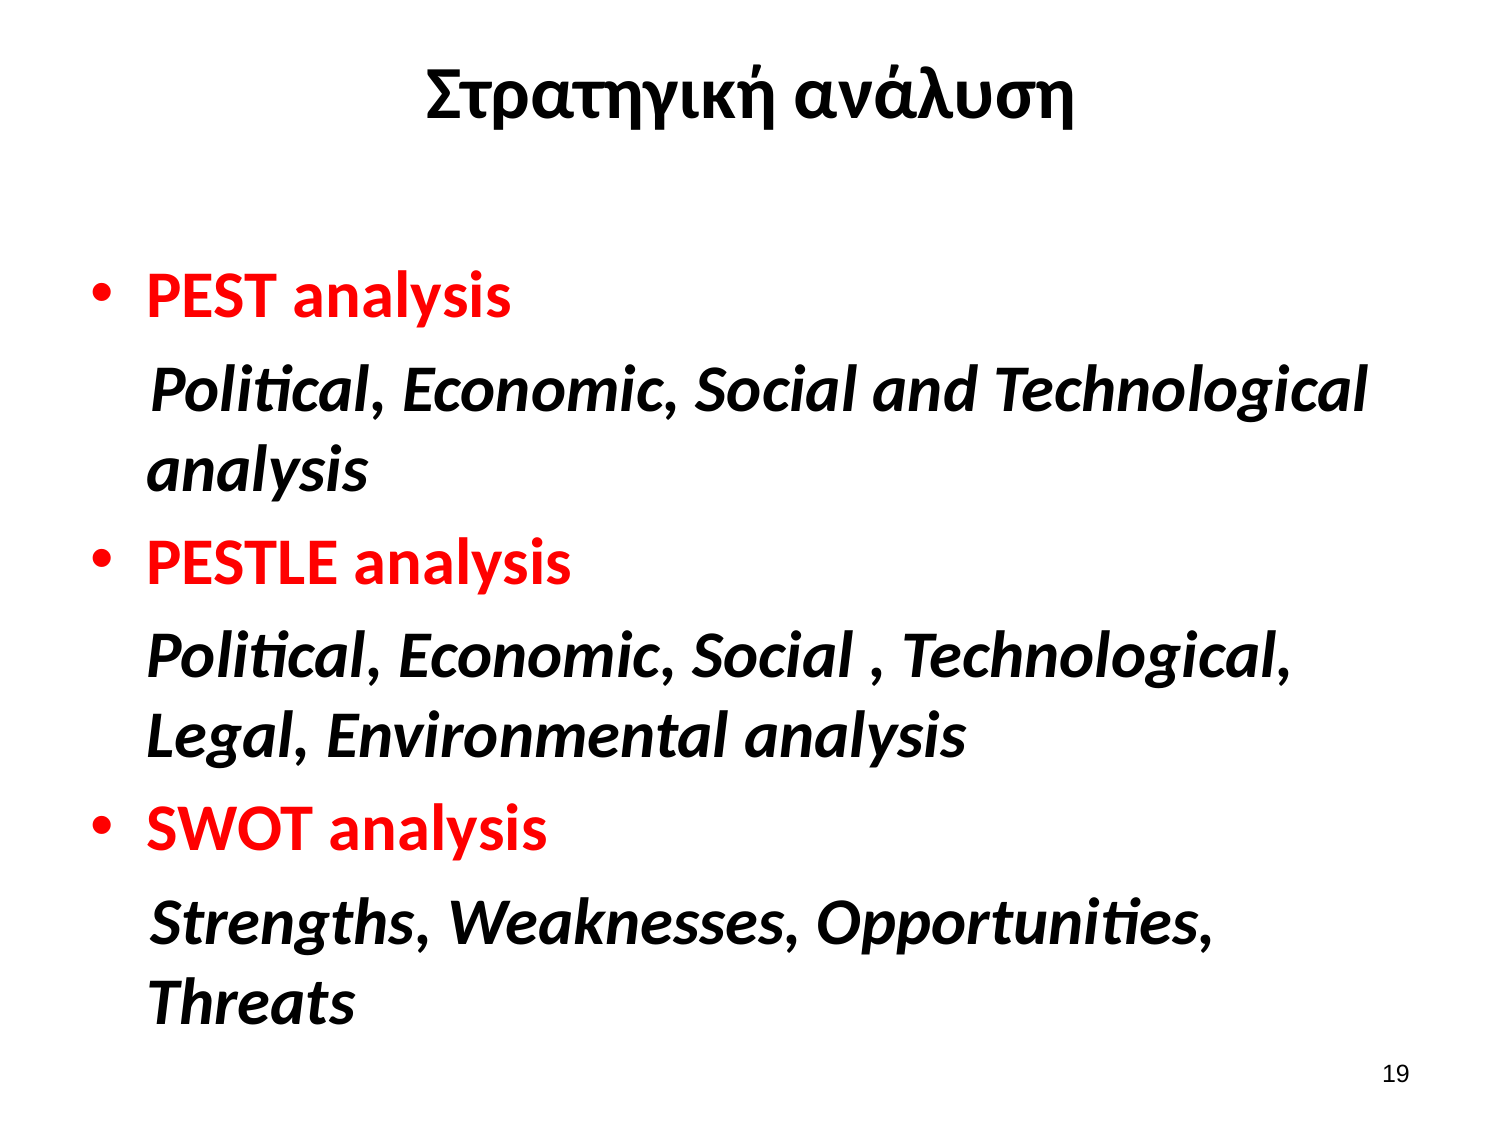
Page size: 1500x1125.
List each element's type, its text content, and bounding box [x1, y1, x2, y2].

title Στρατηγική ανάλυση [76, 59, 1427, 209]
slide_number 18 [1074, 1042, 1425, 1103]
list PEST analysis Political, Economic, Social and Technological analysis PESTLE analysis Political, Economic, Social , Technological, Legal, Environmental analysis SWOT analysis Strengths, Weaknesses, Opportunities, Threats [75, 243, 1425, 693]
